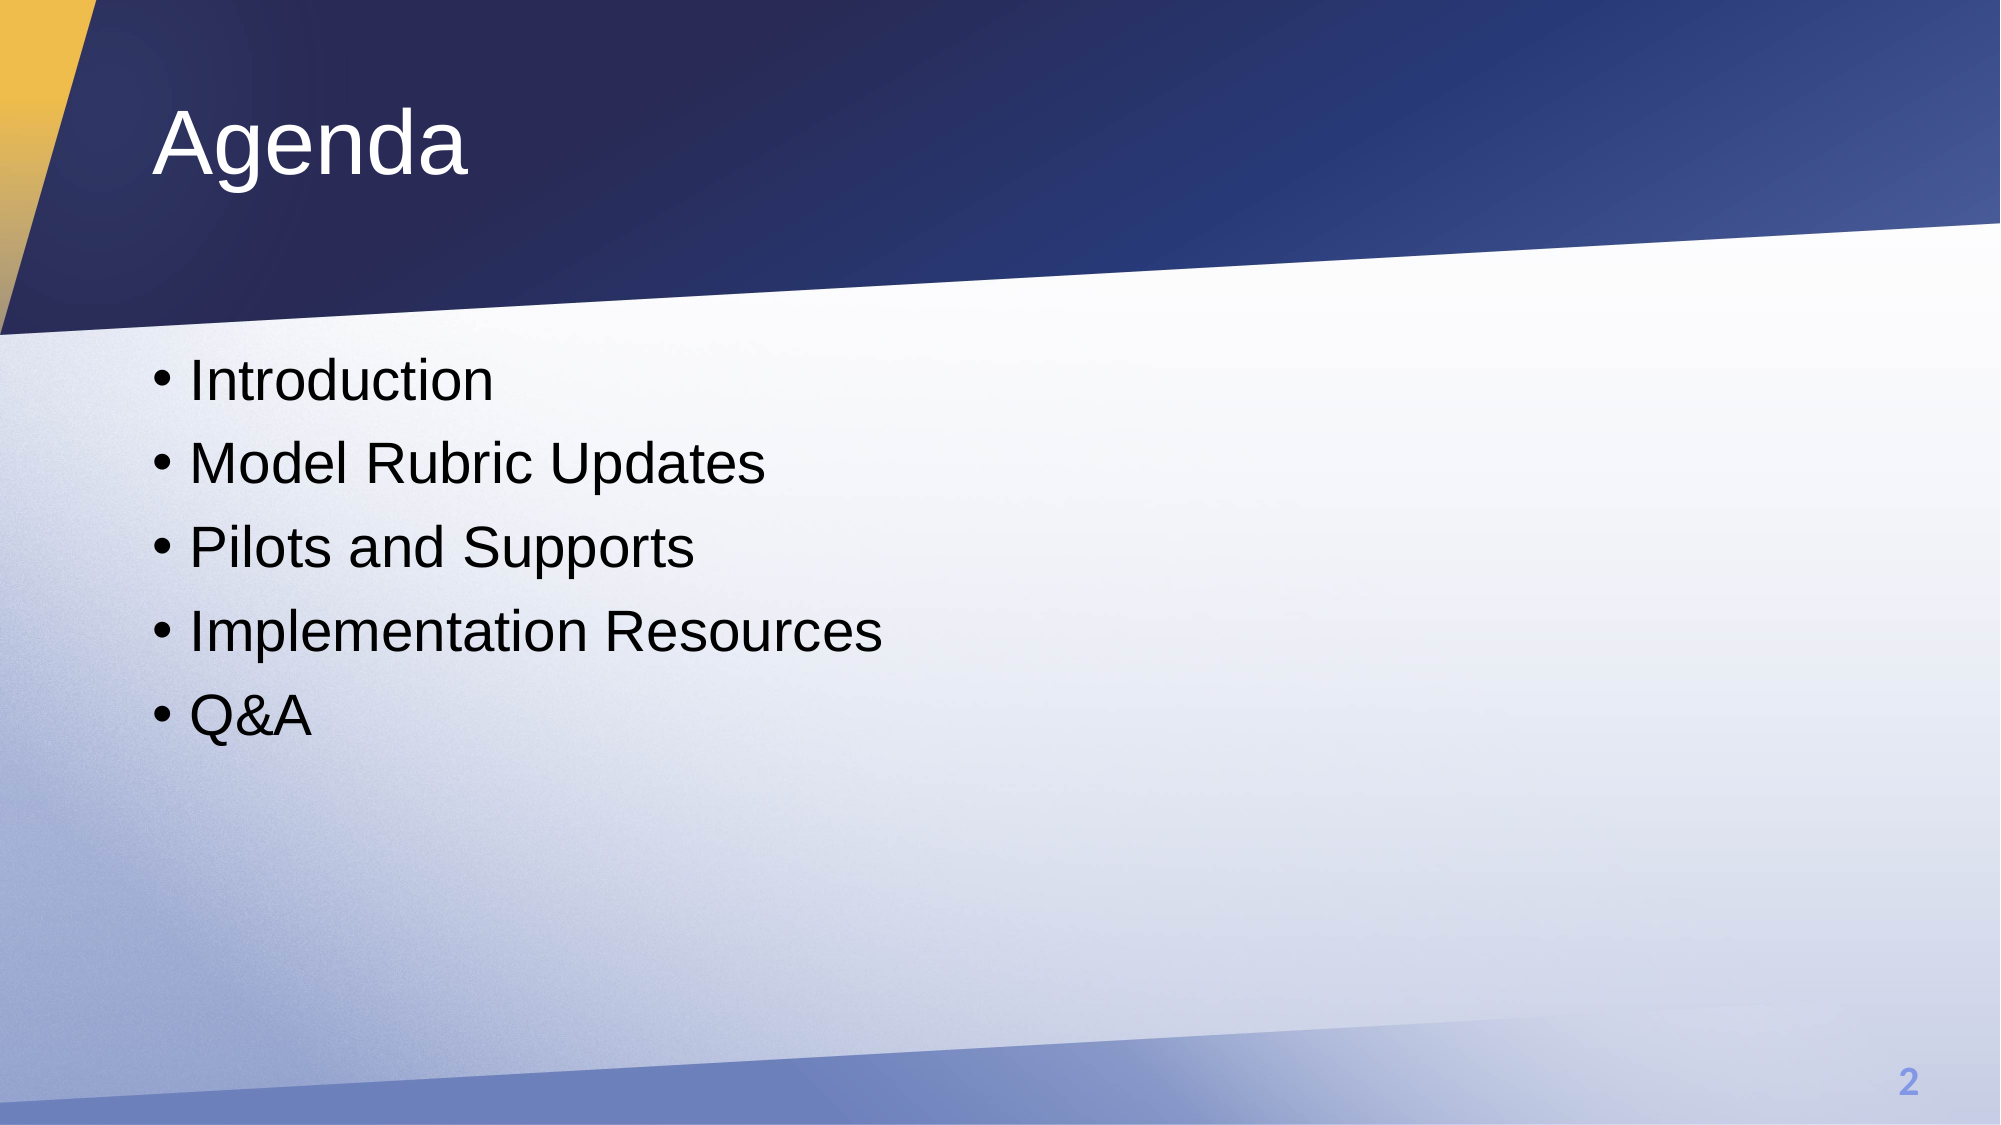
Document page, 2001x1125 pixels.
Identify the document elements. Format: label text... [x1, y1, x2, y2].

picture [0, 0, 2000, 1125]
title Agenda [137, 59, 1863, 231]
list Introduction Model Rubric Updates Pilots and Supports Implementation Resources Q&A [137, 342, 1863, 1008]
